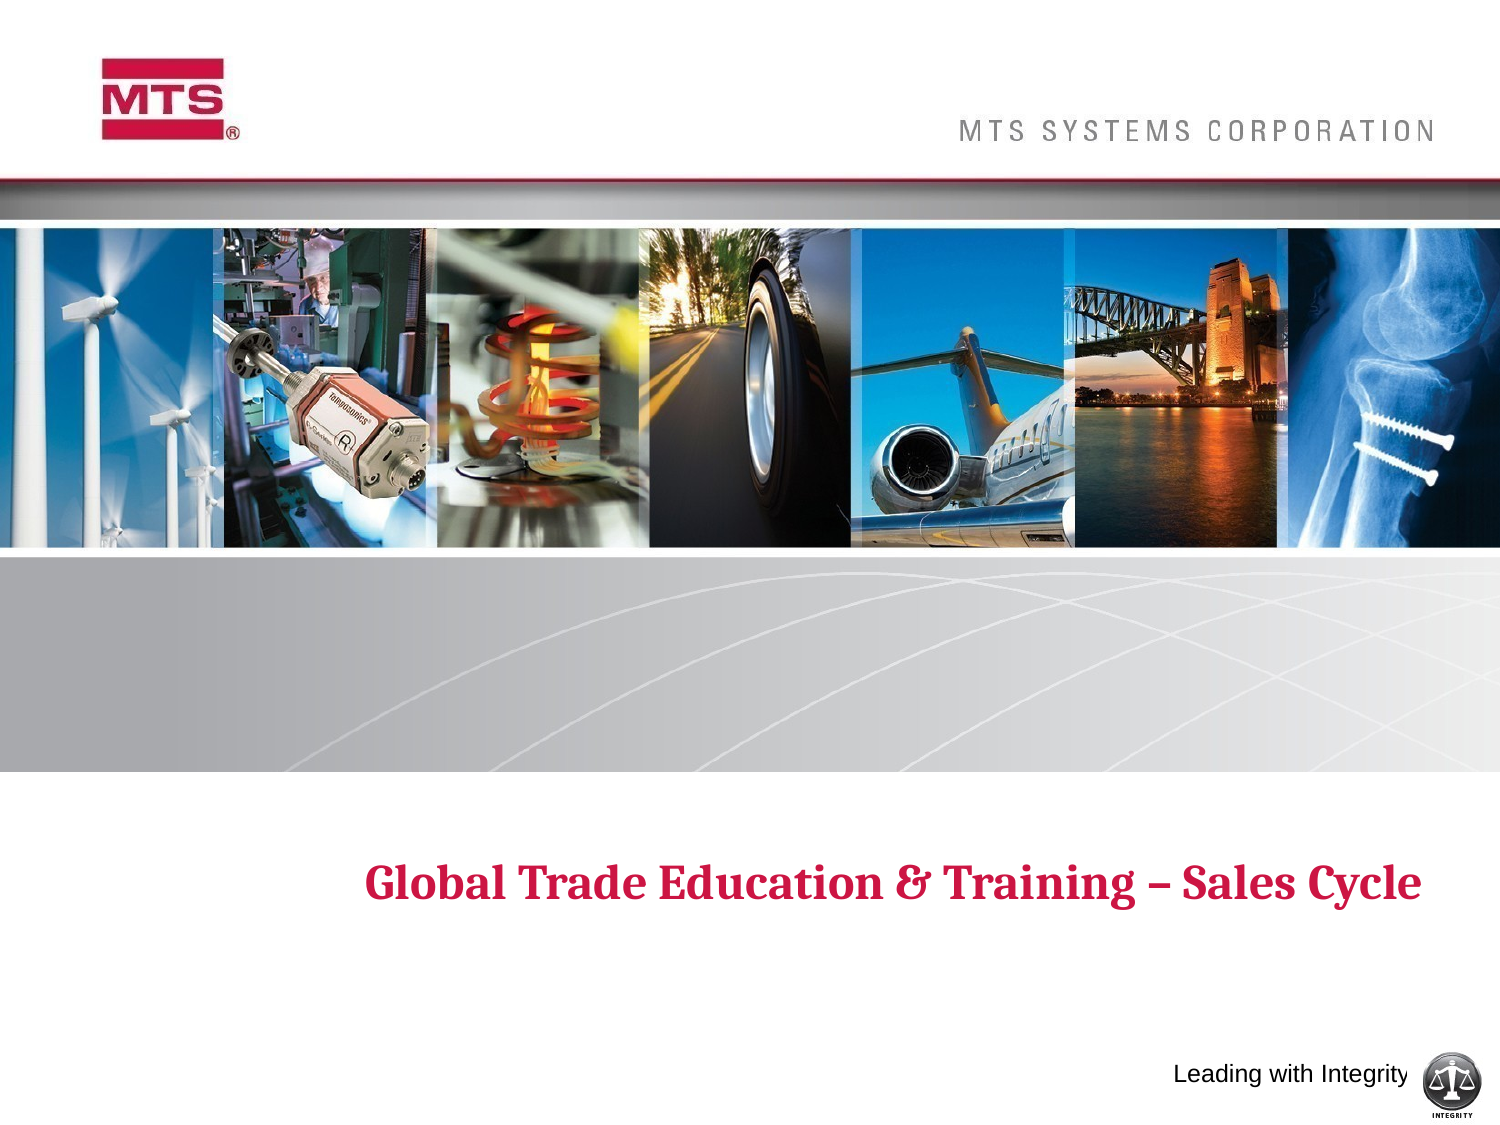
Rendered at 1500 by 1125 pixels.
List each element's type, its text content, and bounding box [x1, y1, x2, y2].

title Global Trade Education & Training – Sales Cycle [72, 843, 1450, 975]
picture [0, 0, 1500, 772]
picture [1407, 1050, 1491, 1125]
